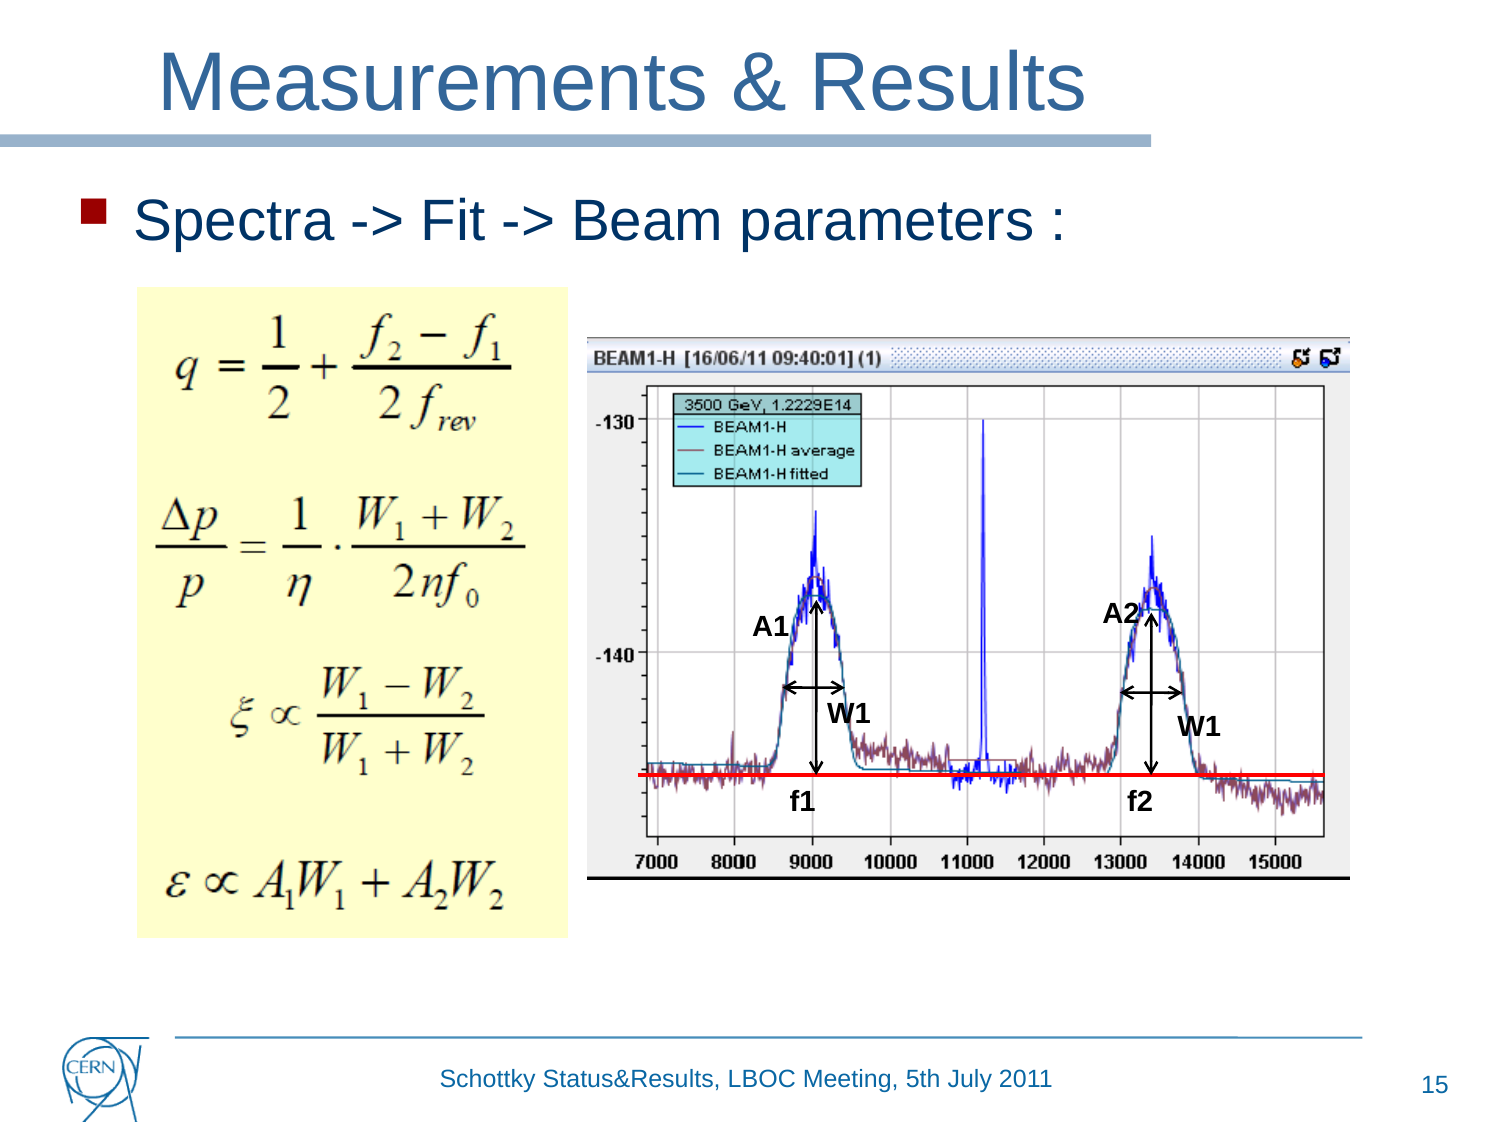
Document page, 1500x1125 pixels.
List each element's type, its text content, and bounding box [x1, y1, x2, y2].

picture [137, 287, 568, 938]
picture [62, 1037, 150, 1122]
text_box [587, 337, 1351, 880]
footer Schottky Status&Results, LBOC Meeting, 5th July 2011 [327, 1049, 1151, 1101]
title Measurements & Results [142, 9, 1426, 135]
slide_number 15 [1151, 1031, 1465, 1107]
list Spectra -> Fit -> Beam parameters : [62, 174, 1338, 963]
